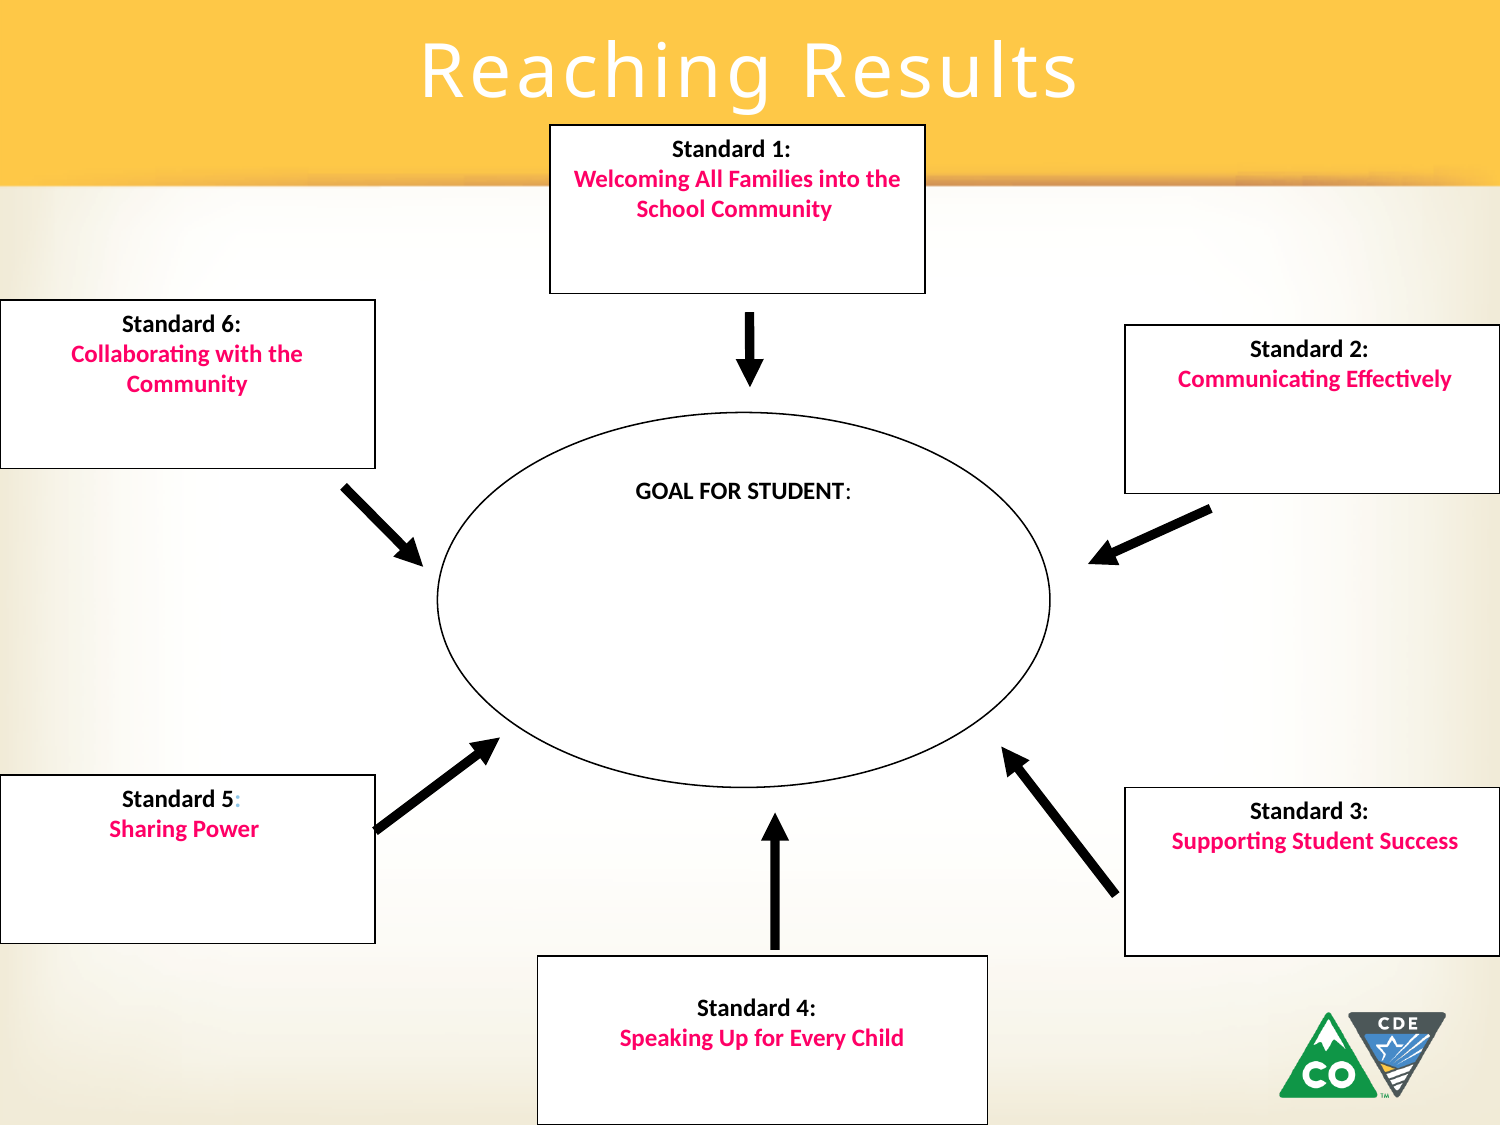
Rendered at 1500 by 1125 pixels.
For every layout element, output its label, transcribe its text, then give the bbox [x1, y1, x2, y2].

text_box [343, 486, 424, 567]
picture [0, 0, 1500, 1125]
text_box Standard 2: Communicating Effectively [1124, 324, 1500, 494]
title Reaching Results [62, 3, 1437, 132]
text_box Standard 6: Collaborating with the Community [0, 299, 375, 469]
text_box [768, 812, 782, 950]
text_box [1001, 746, 1116, 896]
text_box Standard 5: Sharing Power [0, 774, 375, 944]
text_box [1087, 508, 1211, 565]
text_box [743, 312, 757, 388]
text_box [374, 737, 500, 832]
text_box Standard 3: Supporting Student Success [1124, 787, 1500, 957]
text_box Standard 1: Welcoming All Families into the School Community [549, 132, 925, 294]
text_box Standard 4: Speaking Up for Every Child [537, 956, 988, 1125]
text_box GOAL FOR STUDENT: [437, 412, 1050, 788]
